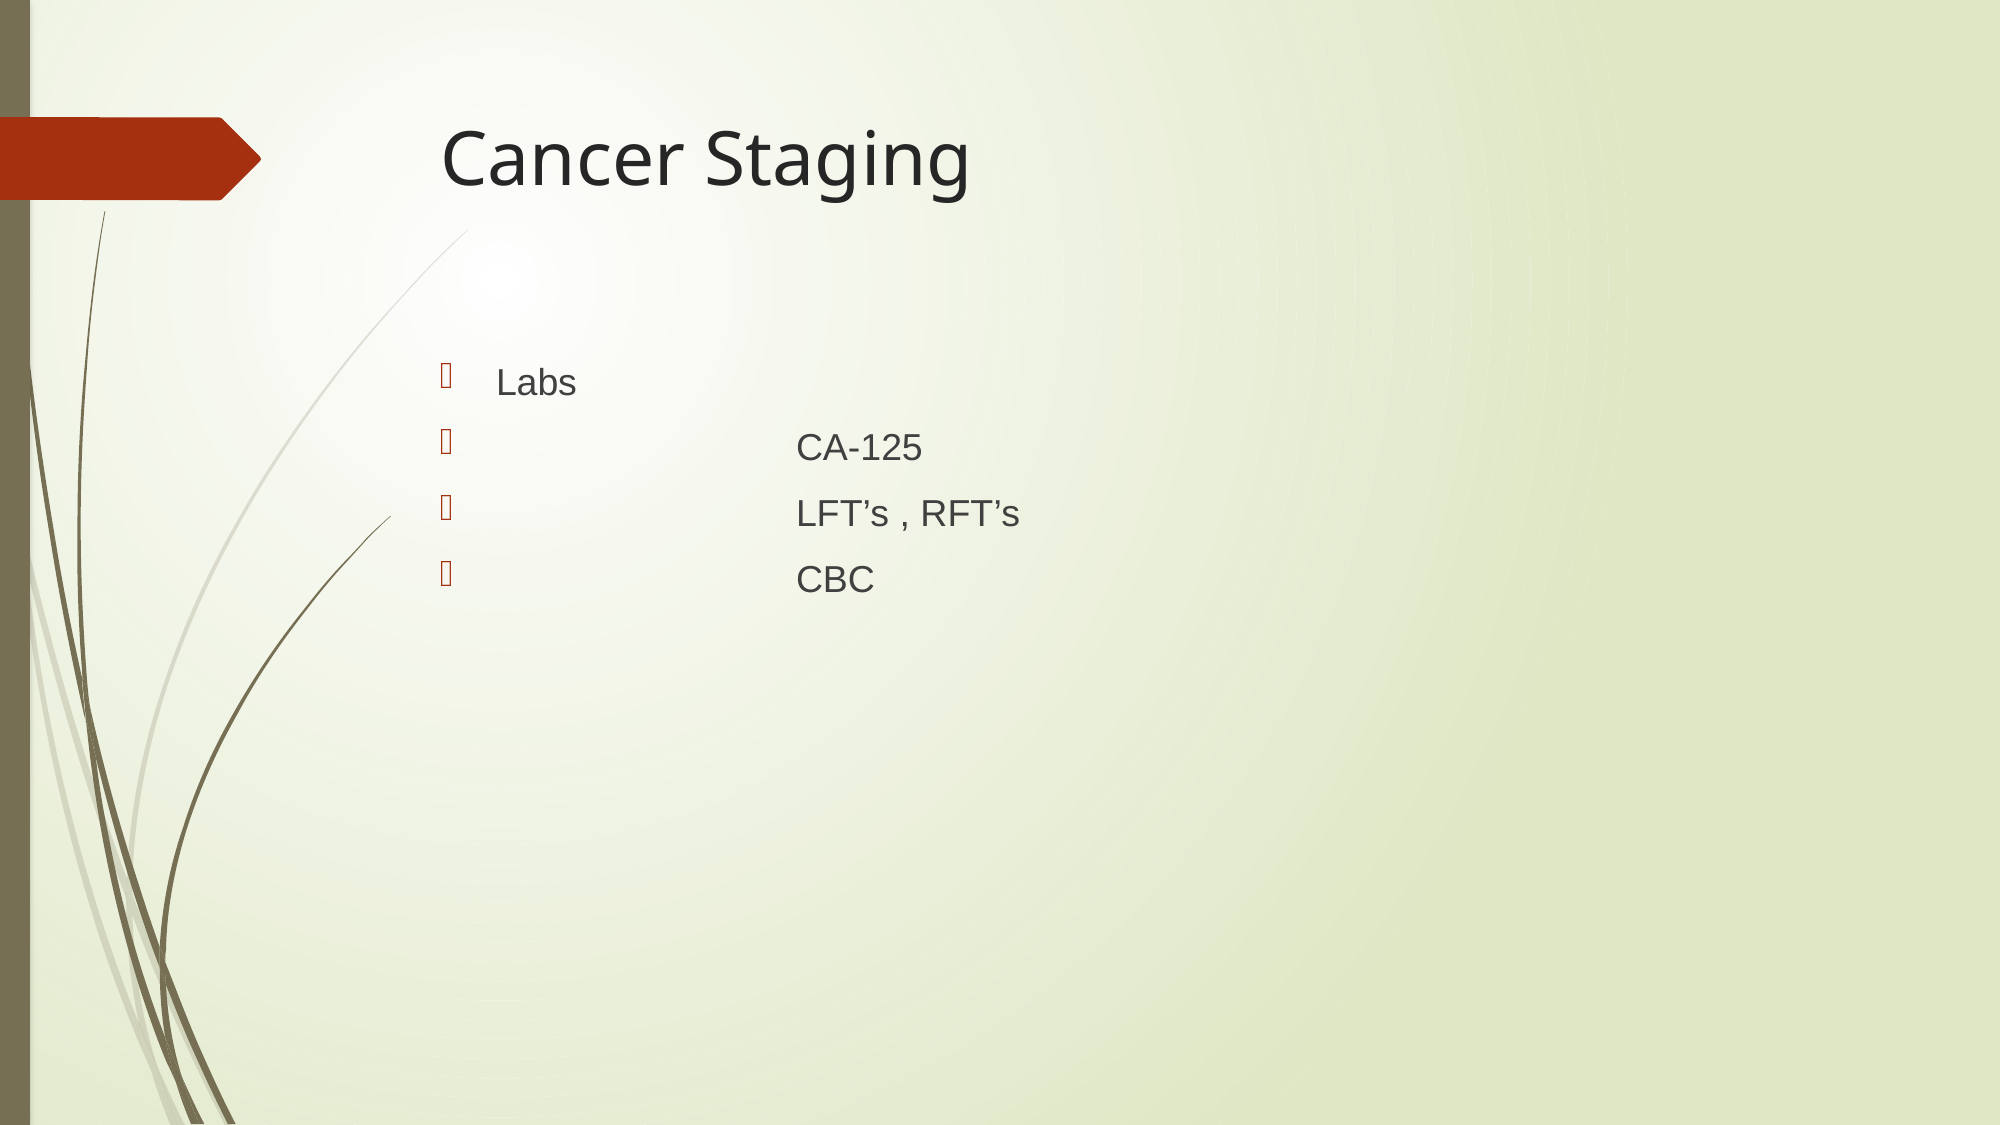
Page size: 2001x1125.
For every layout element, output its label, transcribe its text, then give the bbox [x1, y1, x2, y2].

title Cancer Staging [425, 102, 1888, 313]
list Labs CA-125 LFT’s , RFT’s CBC [424, 350, 1888, 970]
